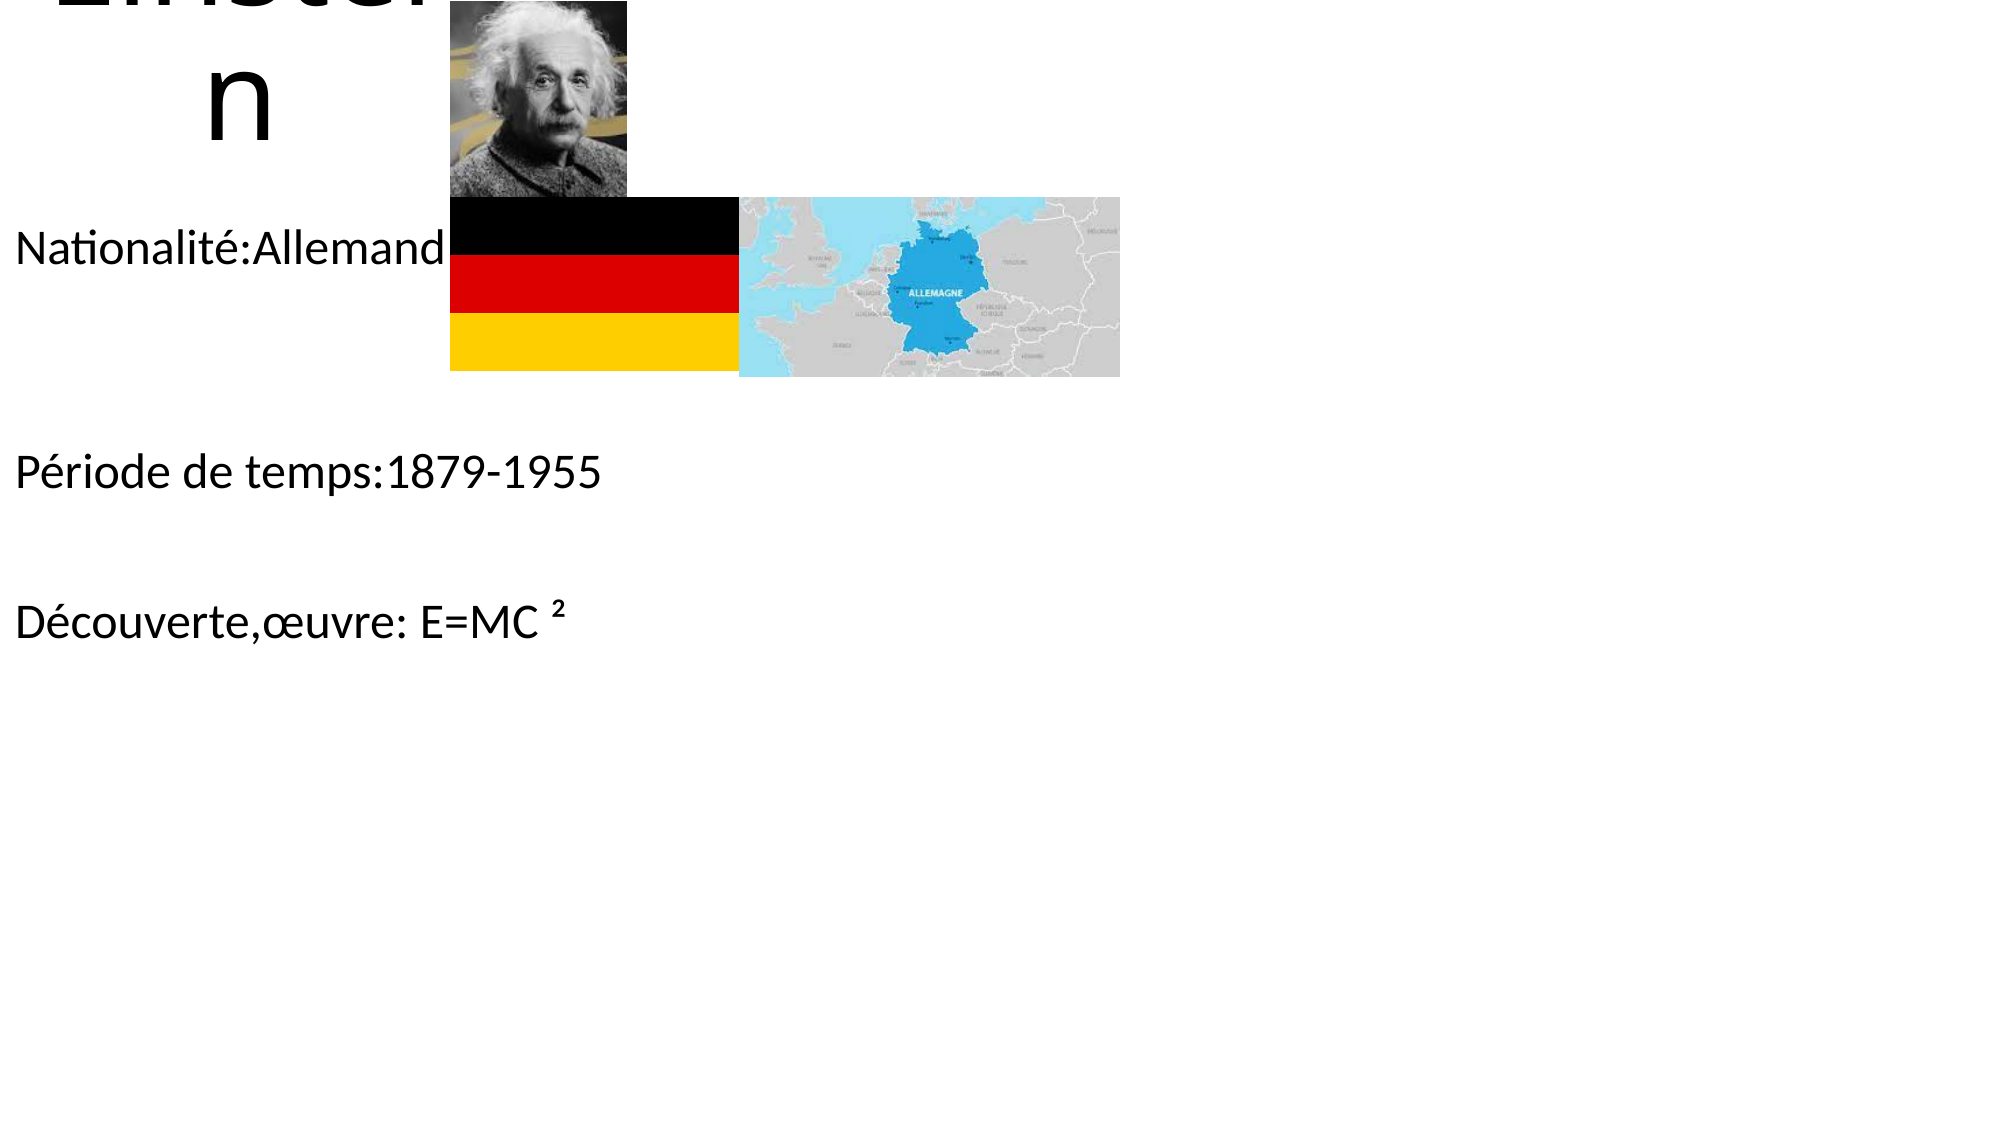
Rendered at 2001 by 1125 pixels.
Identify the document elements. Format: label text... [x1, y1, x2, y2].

subtitle Nationalité:Allemand Période de temps:1879-1955 Découverte,œuvre: E=MC ² [0, 213, 2000, 1124]
picture [450, 1, 1120, 377]
title Einstein [0, 1, 450, 176]
